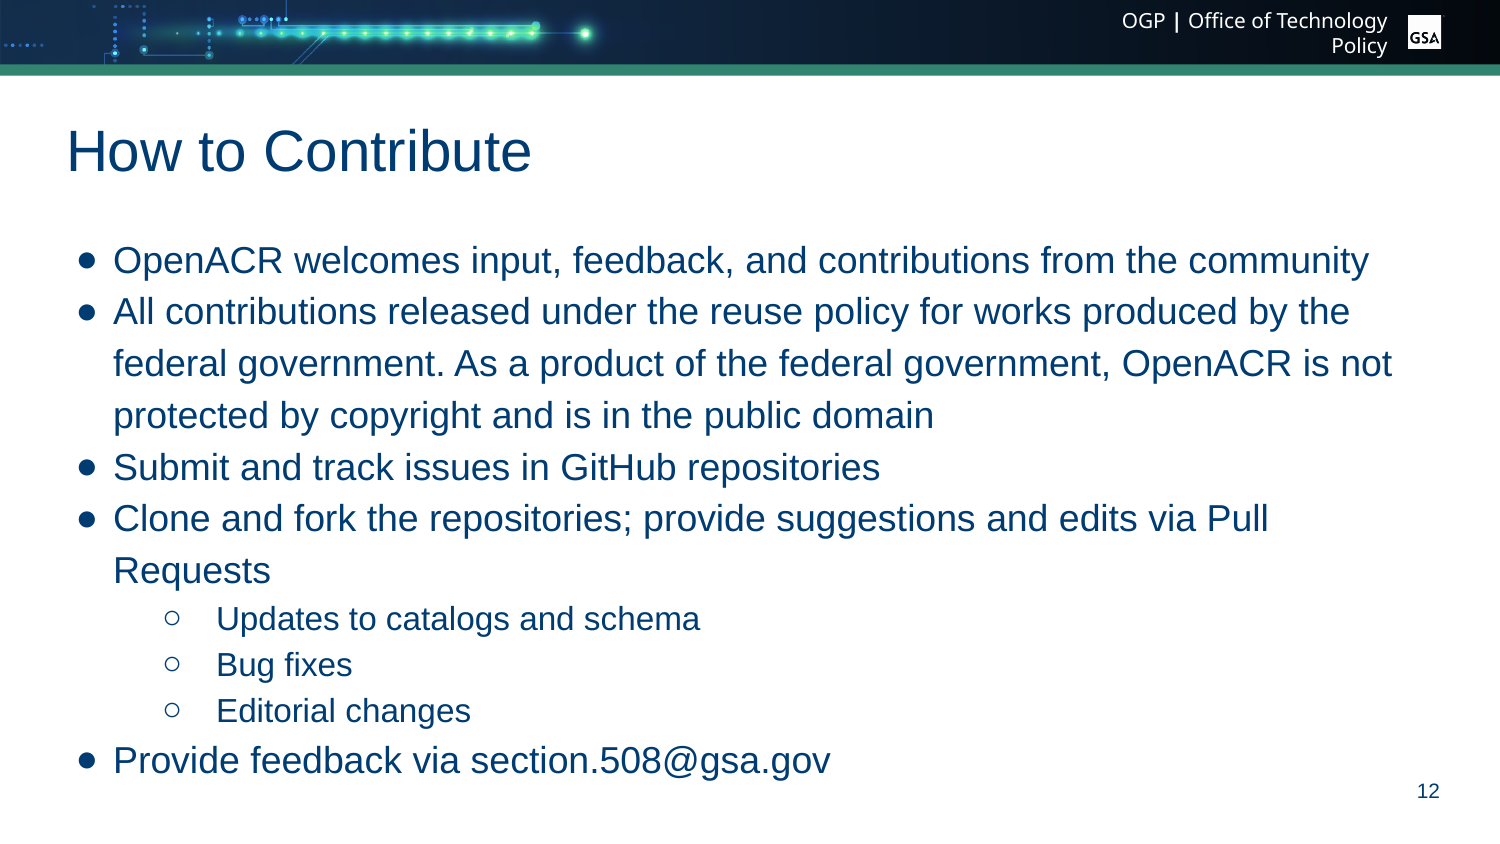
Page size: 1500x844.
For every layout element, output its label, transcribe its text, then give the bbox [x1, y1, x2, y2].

picture [0, 0, 1500, 64]
list OpenACR welcomes input, feedback, and contributions from the community All contributions released under the reuse policy for works produced by the federal government. As a product of the federal government, OpenACR is not protected by copyright and is in the public domain Submit and track issues in GitHub repositories Clone and fork the repositories; provide suggestions and edits via Pull Requests Updates to catalogs and schema Bug fixes Editorial changes Provide feedback via section.508@gsa.gov [51, 214, 1449, 784]
title How to Contribute [51, 98, 1449, 192]
slide_number 12 [1364, 757, 1455, 823]
